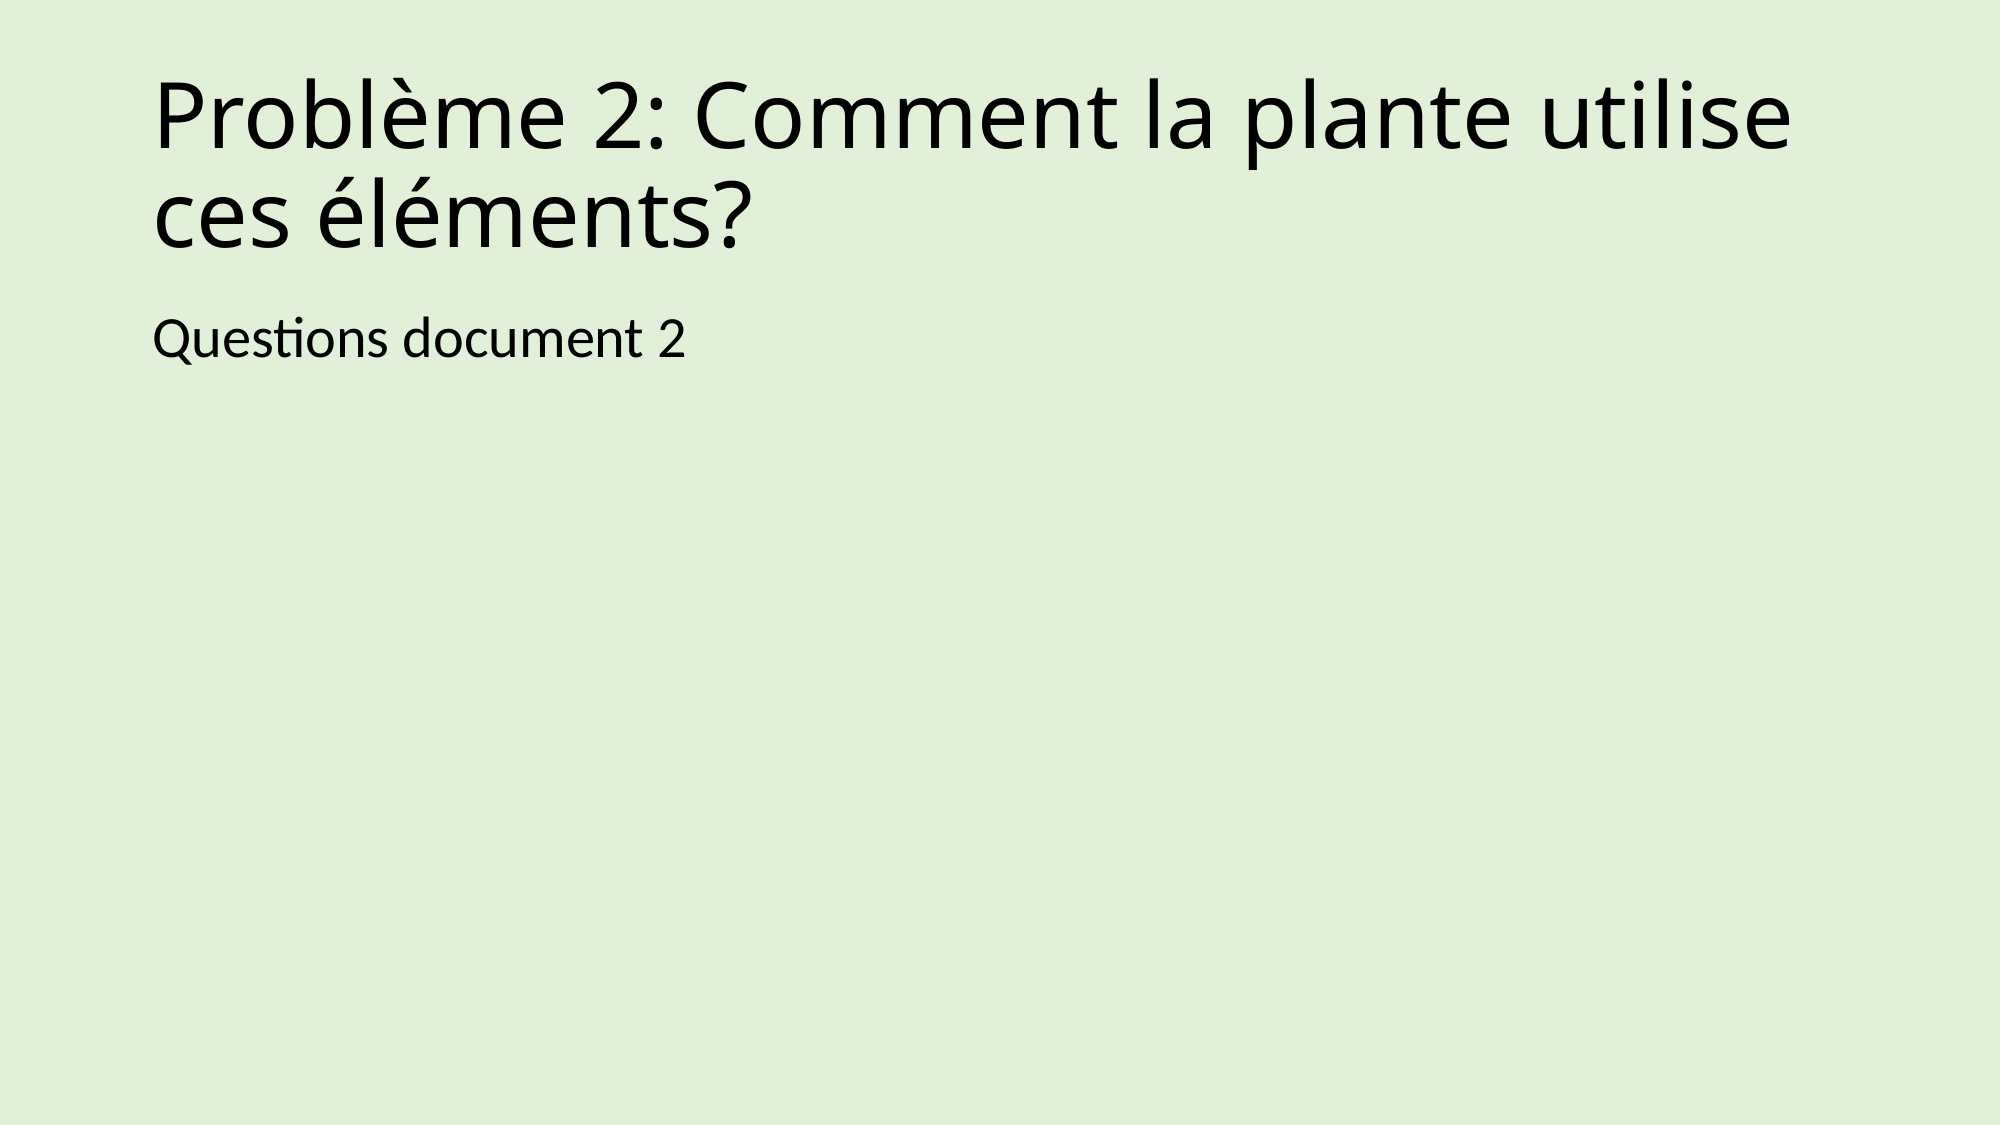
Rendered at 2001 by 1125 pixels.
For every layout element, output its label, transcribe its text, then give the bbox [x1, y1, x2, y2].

list Questions document 2 [137, 299, 1863, 1014]
title Problème 2: Comment la plante utilise ces éléments? [137, 59, 1863, 278]
